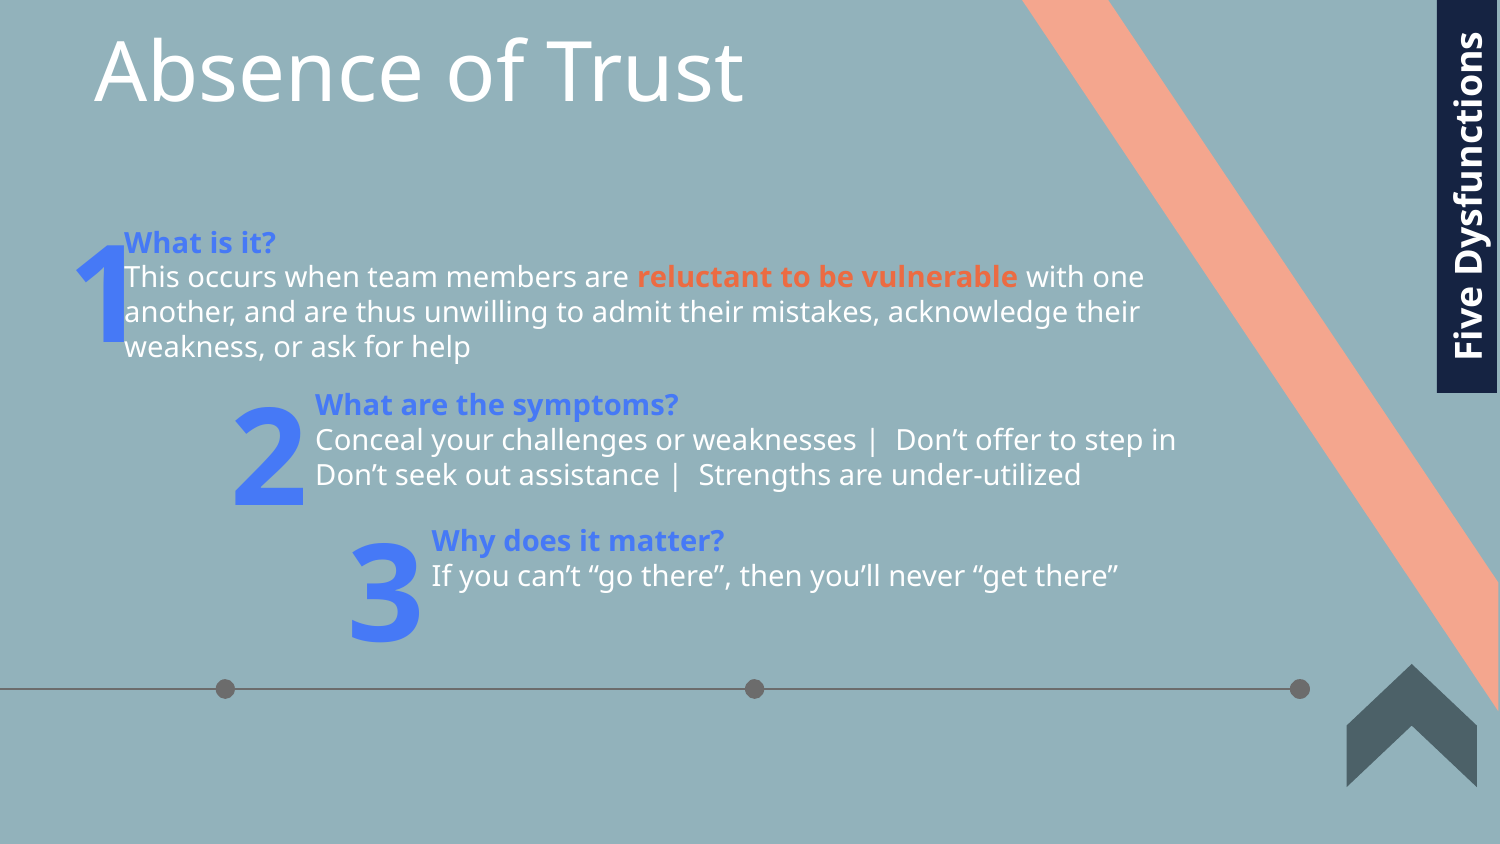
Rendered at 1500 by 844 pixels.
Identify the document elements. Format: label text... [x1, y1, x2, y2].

text_box 1 [54, 192, 125, 385]
text_box [1022, 0, 1458, 522]
text_box Five Dysfunctions [1436, 0, 1497, 393]
text_box What are the symptoms? Conceal your challenges or weaknesses | Don’t offer to step in Don’t seek out assistance | Strengths are under-utilized [315, 386, 1347, 492]
text_box Absence of Trust [94, 18, 1024, 119]
text_box [745, 679, 765, 688]
text_box [1290, 679, 1310, 699]
text_box [1346, 663, 1477, 788]
text_box [1419, 531, 1499, 712]
text_box 3 [332, 490, 403, 683]
text_box What is it? This occurs when team members are reluctant to be vulnerable with one another, and are thus unwilling to admit their mistakes, acknowledge their weakness, or ask for help [125, 223, 1156, 364]
text_box [215, 679, 235, 688]
text_box 2 [215, 355, 286, 548]
text_box Why does it matter? If you can’t “go there”, then you’ll never “get there” [431, 522, 1464, 593]
